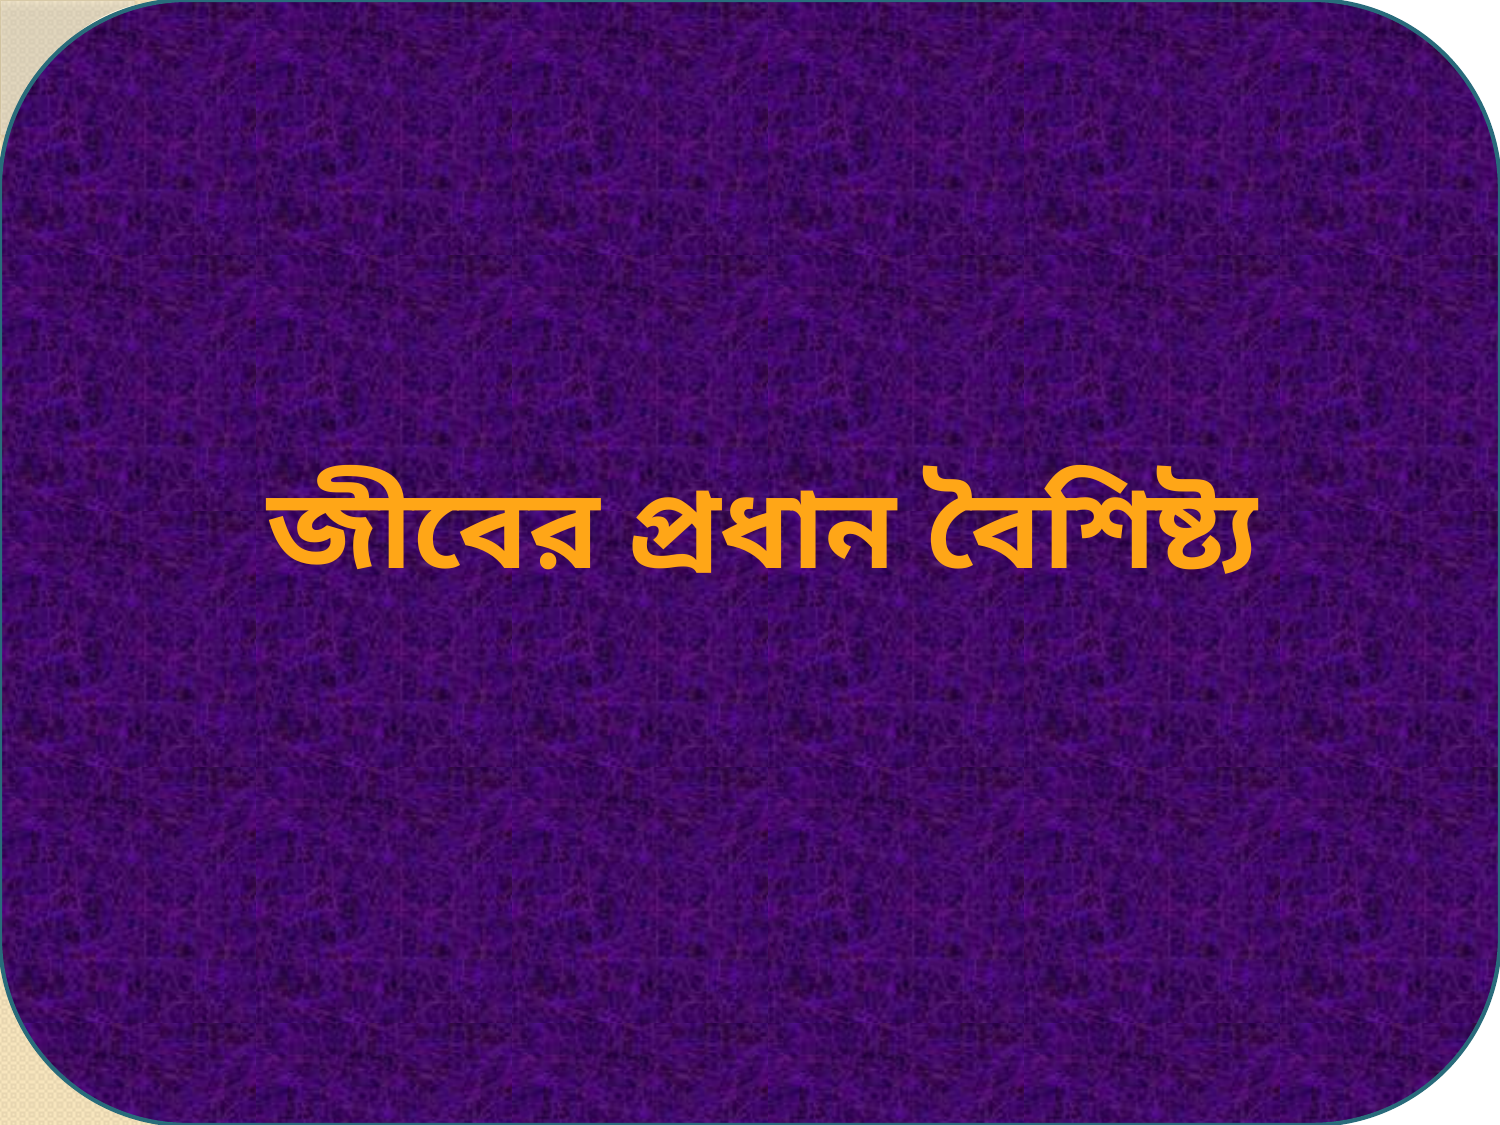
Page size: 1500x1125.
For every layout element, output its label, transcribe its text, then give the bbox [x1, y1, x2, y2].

text_box [0, 0, 1500, 1125]
text_box জীবের প্রধান বৈশিষ্ট্য [137, 448, 1388, 599]
